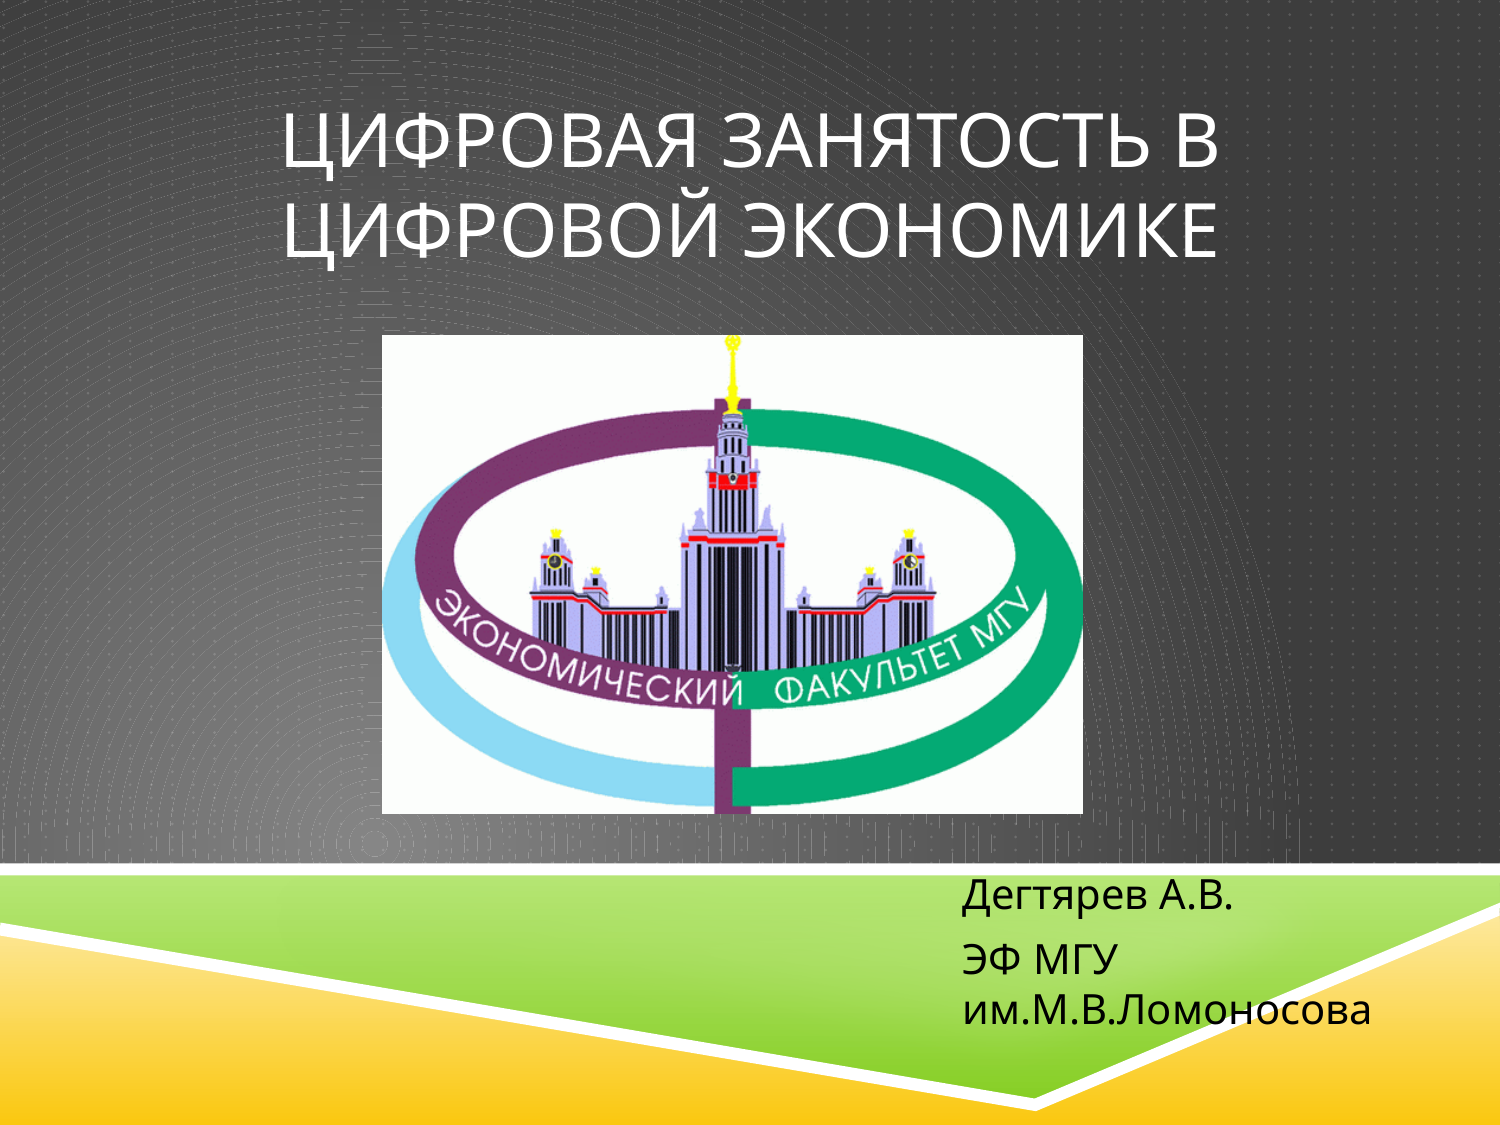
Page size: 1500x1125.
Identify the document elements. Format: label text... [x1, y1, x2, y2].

title Цифровая занятость в цифровой экономике [107, 61, 1394, 281]
picture [382, 334, 1084, 815]
subtitle Дегтярев А.В. ЭФ МГУ им.М.В.Ломоносова [962, 860, 1500, 1005]
